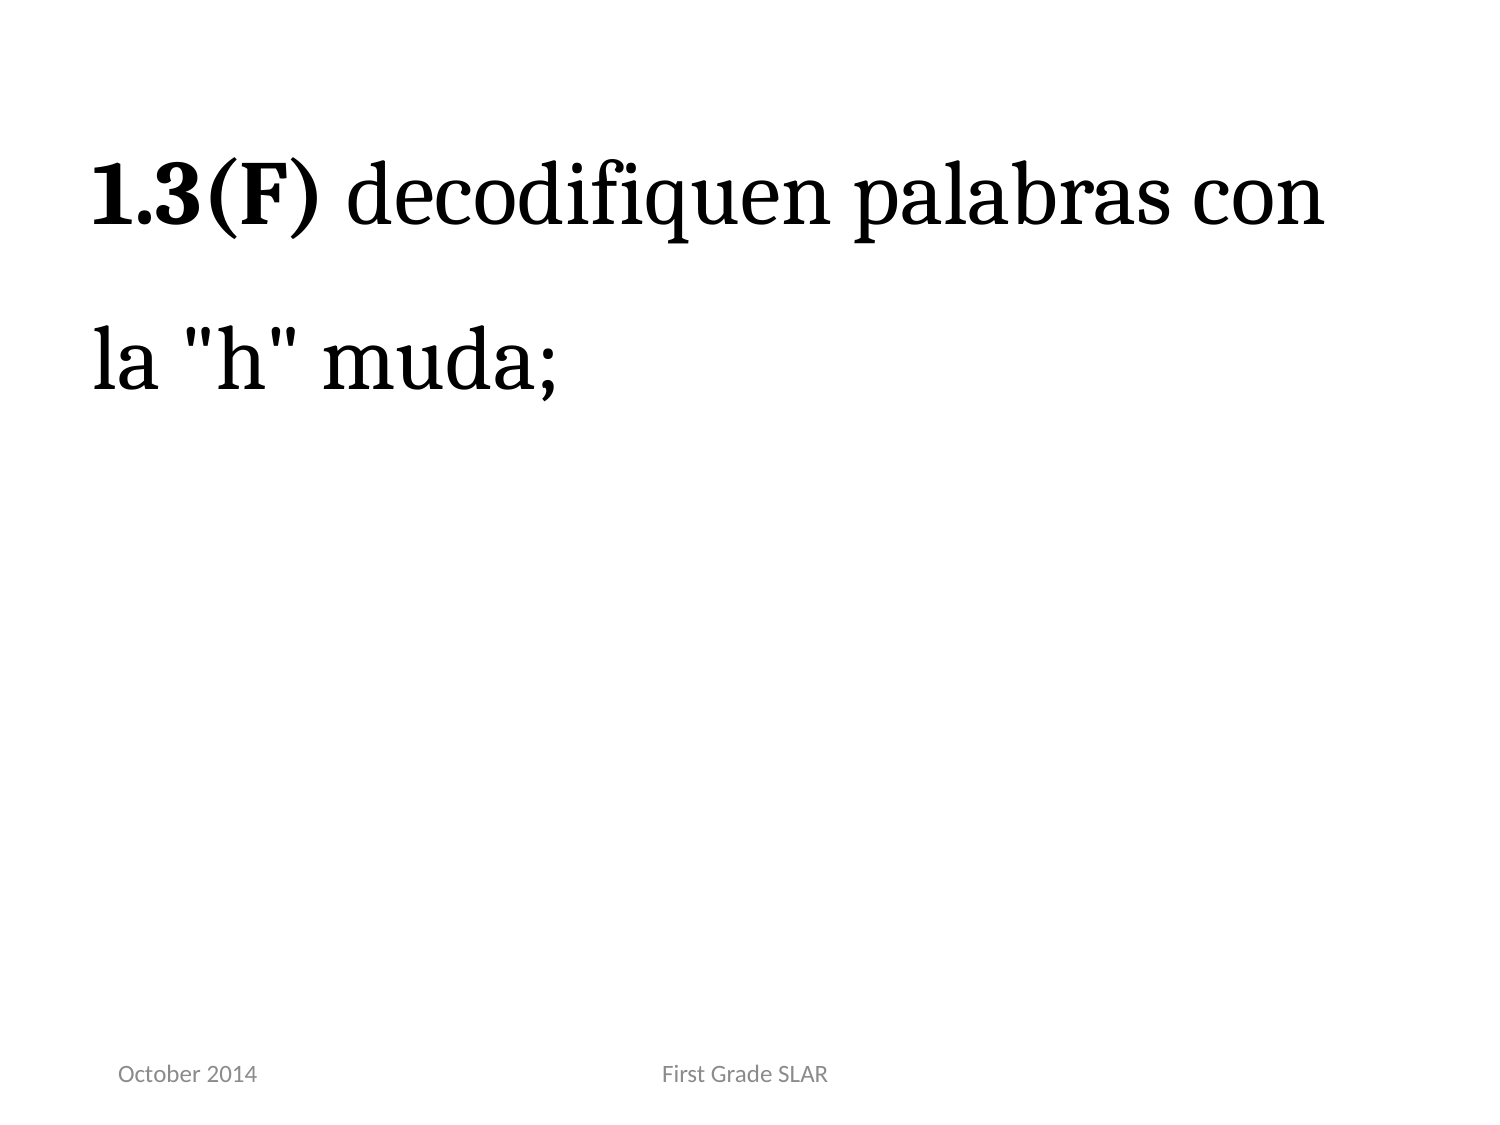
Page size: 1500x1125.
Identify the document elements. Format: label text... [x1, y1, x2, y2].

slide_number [103, 1042, 441, 1103]
subtitle 1.3(F) decodifiquen palabras con la "h" muda; [78, 70, 1429, 1014]
footer First Grade SLAR [492, 1042, 999, 1103]
